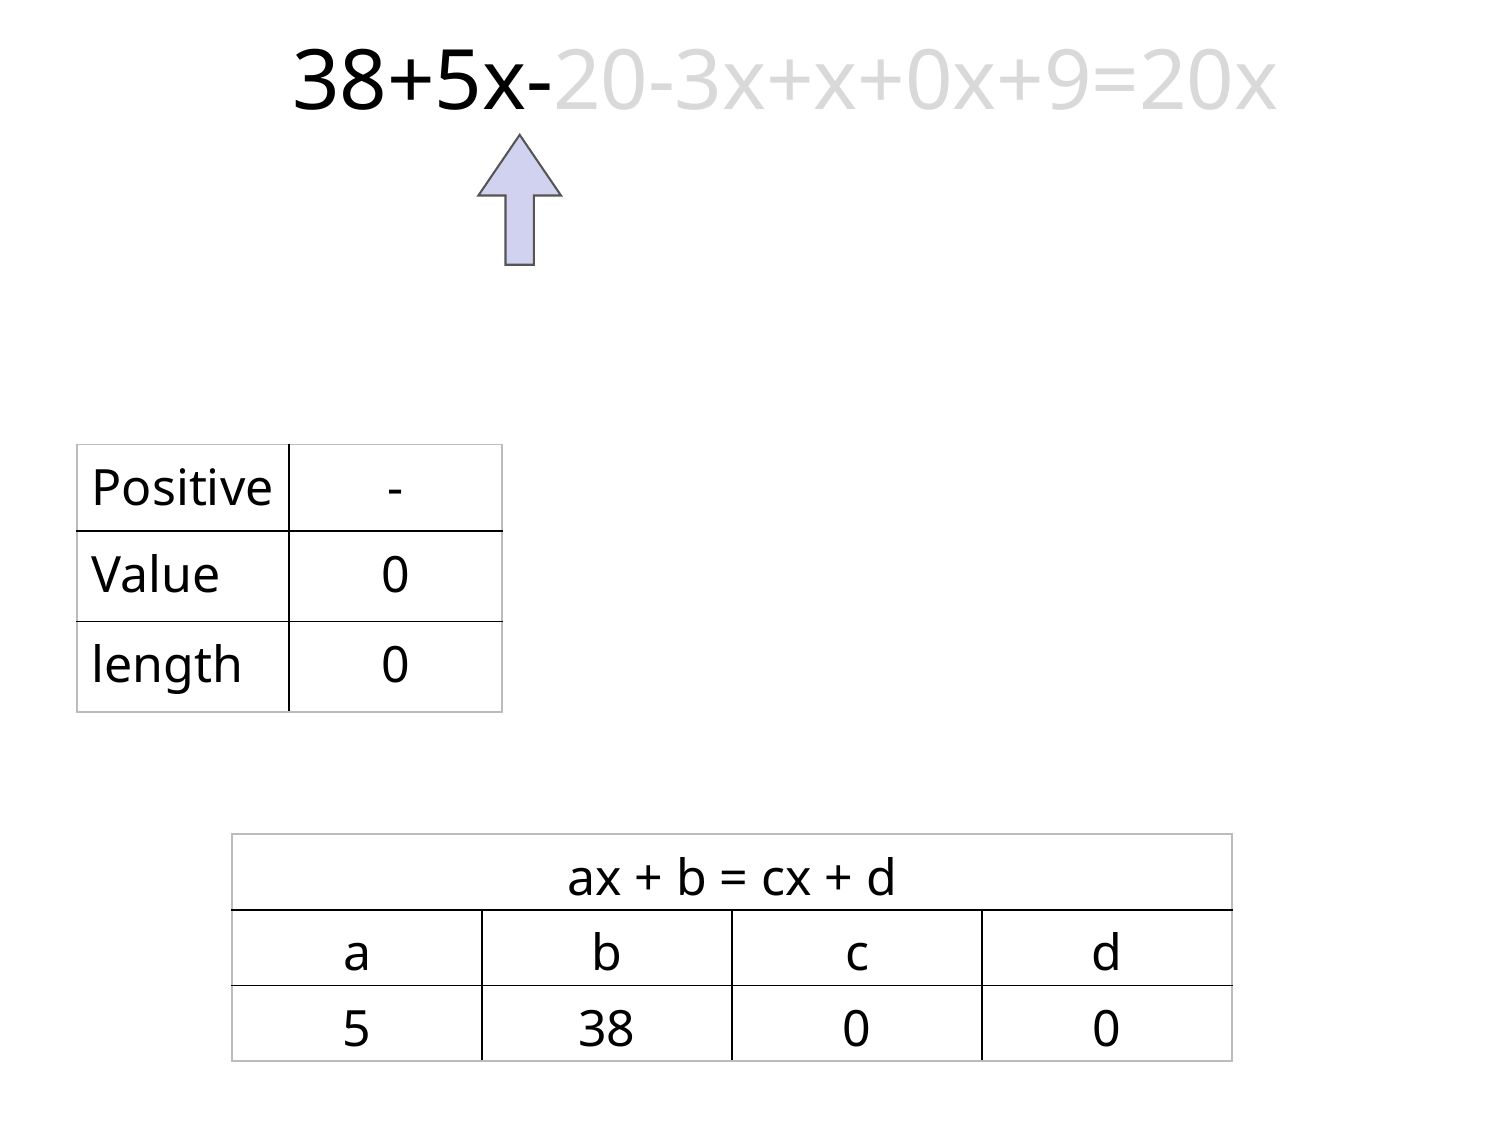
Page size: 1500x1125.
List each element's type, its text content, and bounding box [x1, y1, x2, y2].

table_cell 0 [290, 622, 501, 711]
table_cell 5 [233, 986, 481, 1060]
table_header - [290, 445, 501, 530]
text_box [478, 134, 562, 265]
table_header ax + b = cx + d [233, 835, 1231, 909]
table_cell d [983, 911, 1231, 985]
table_cell b [483, 911, 731, 985]
table_cell Value [78, 532, 288, 621]
table_cell 38 [483, 986, 731, 1060]
table_cell 0 [733, 986, 981, 1060]
text_box 38+5x-20-3x+x+0x+9=20x [277, 19, 1294, 134]
table_header Positive [78, 445, 288, 530]
table_cell c [733, 911, 981, 985]
table_cell length [78, 622, 288, 711]
table_cell 0 [290, 532, 501, 621]
table_cell 0 [983, 986, 1231, 1060]
table_cell a [233, 911, 481, 985]
